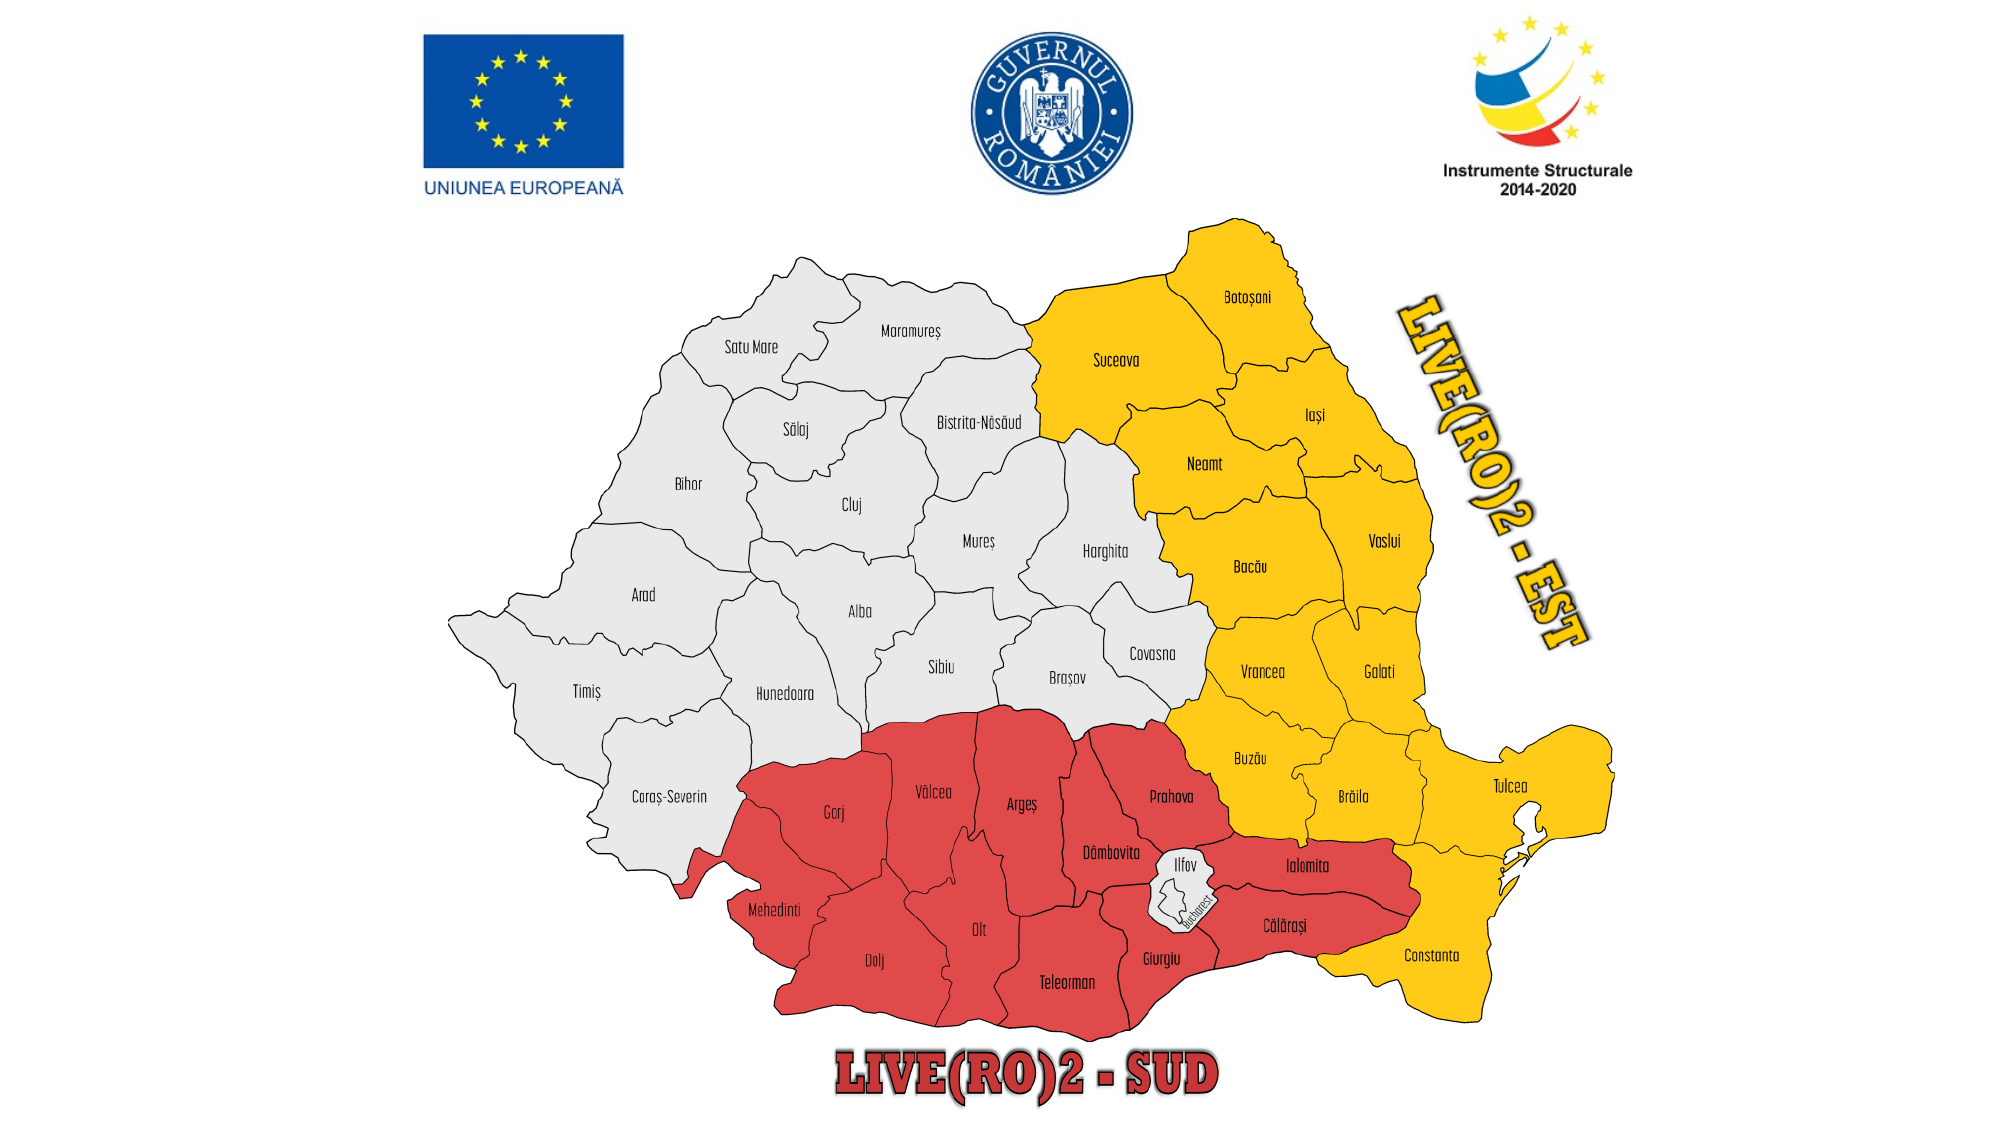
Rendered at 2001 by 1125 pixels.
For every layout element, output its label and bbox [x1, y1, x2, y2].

picture [398, 0, 1664, 1110]
